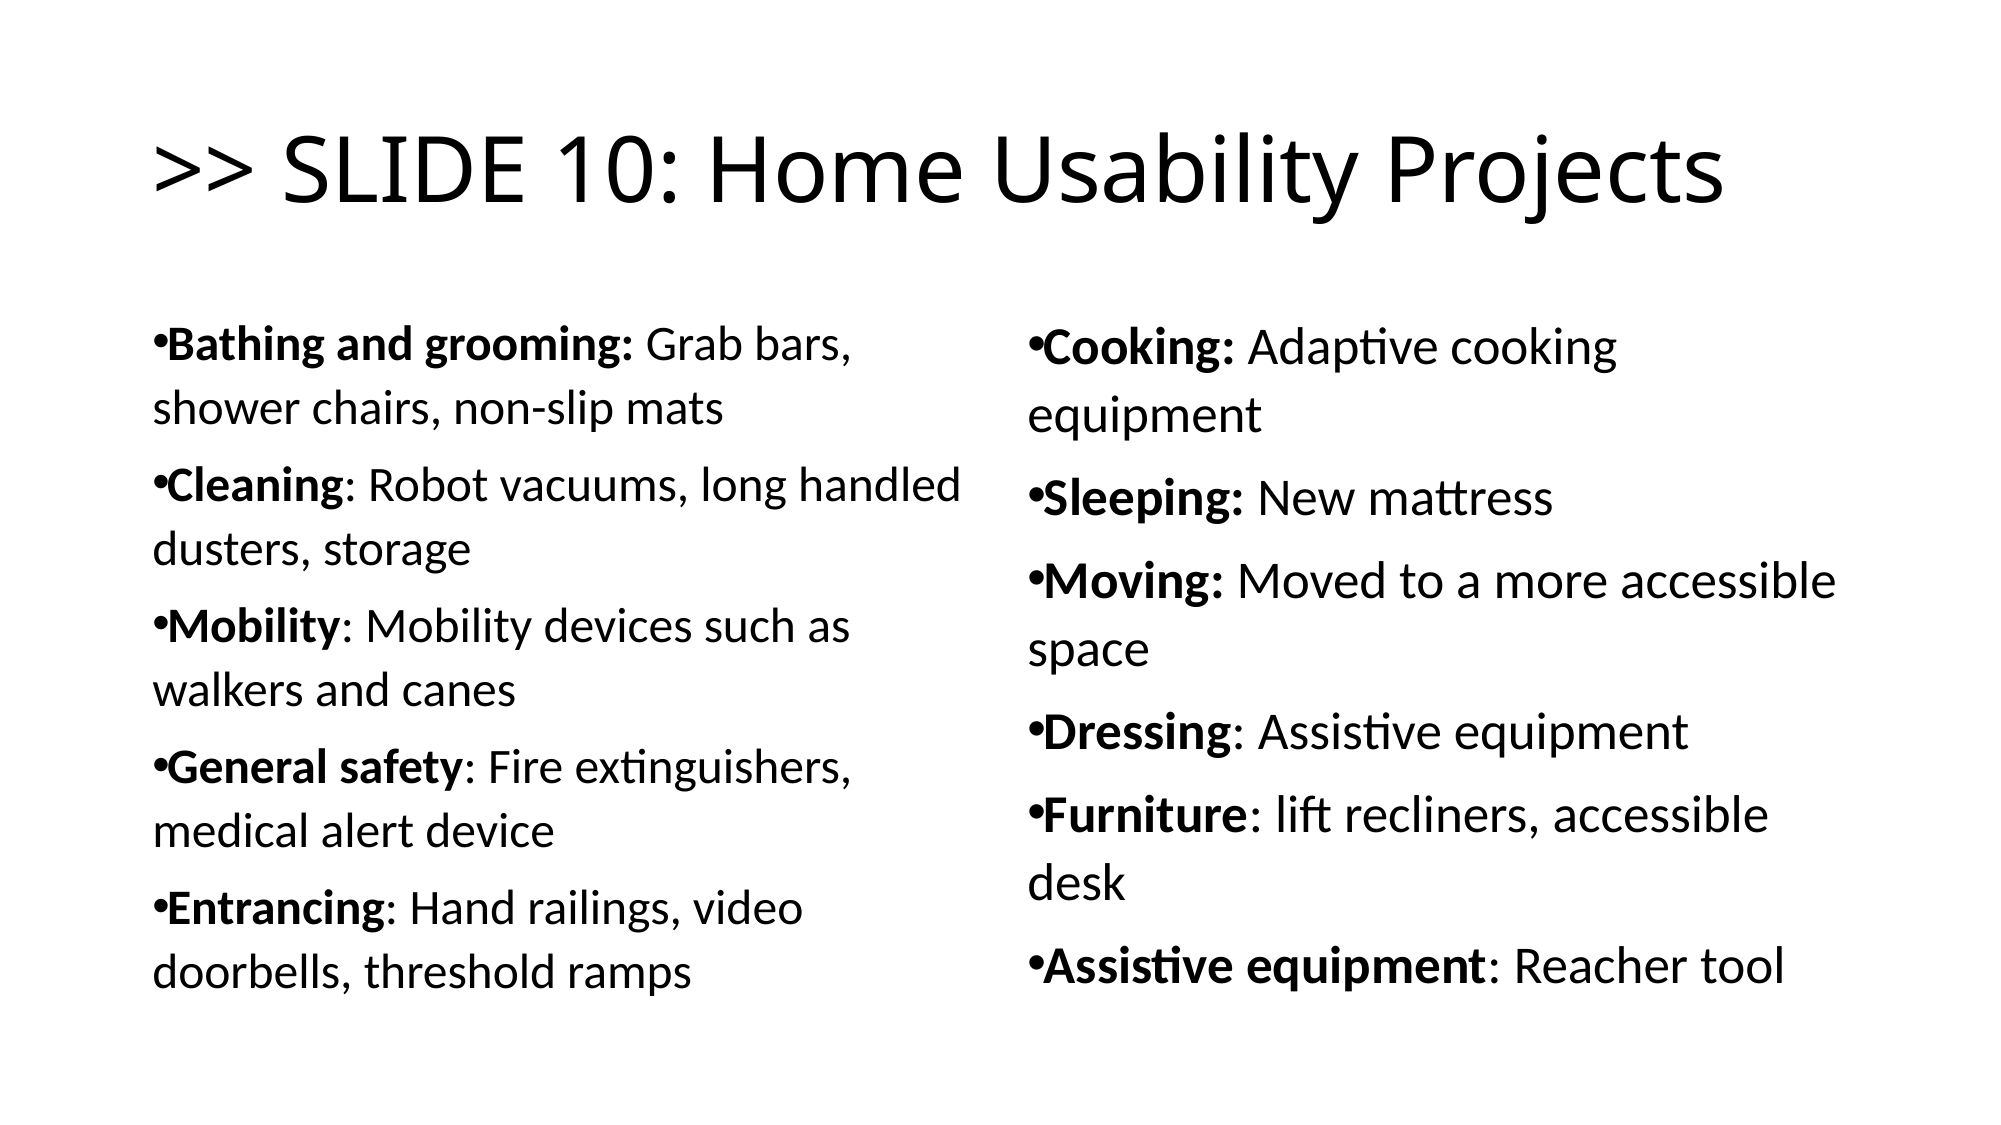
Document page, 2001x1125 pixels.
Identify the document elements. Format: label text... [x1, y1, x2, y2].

text_box Cooking: Adaptive cooking equipment Sleeping: New mattress Moving: Moved to a more accessible space Dressing: Assistive equipment Furniture: lift recliners, accessible desk Assistive equipment: Reacher tool [1012, 299, 1863, 1014]
title >> SLIDE 10: Home Usability Projects [137, 59, 1863, 278]
list Bathing and grooming: Grab bars, shower chairs, non-slip mats Cleaning: Robot vacuums, long handled dusters, storage Mobility: Mobility devices such as walkers and canes General safety: Fire extinguishers, medical alert device Entrancing: Hand railings, video doorbells, threshold ramps [137, 299, 988, 1014]
